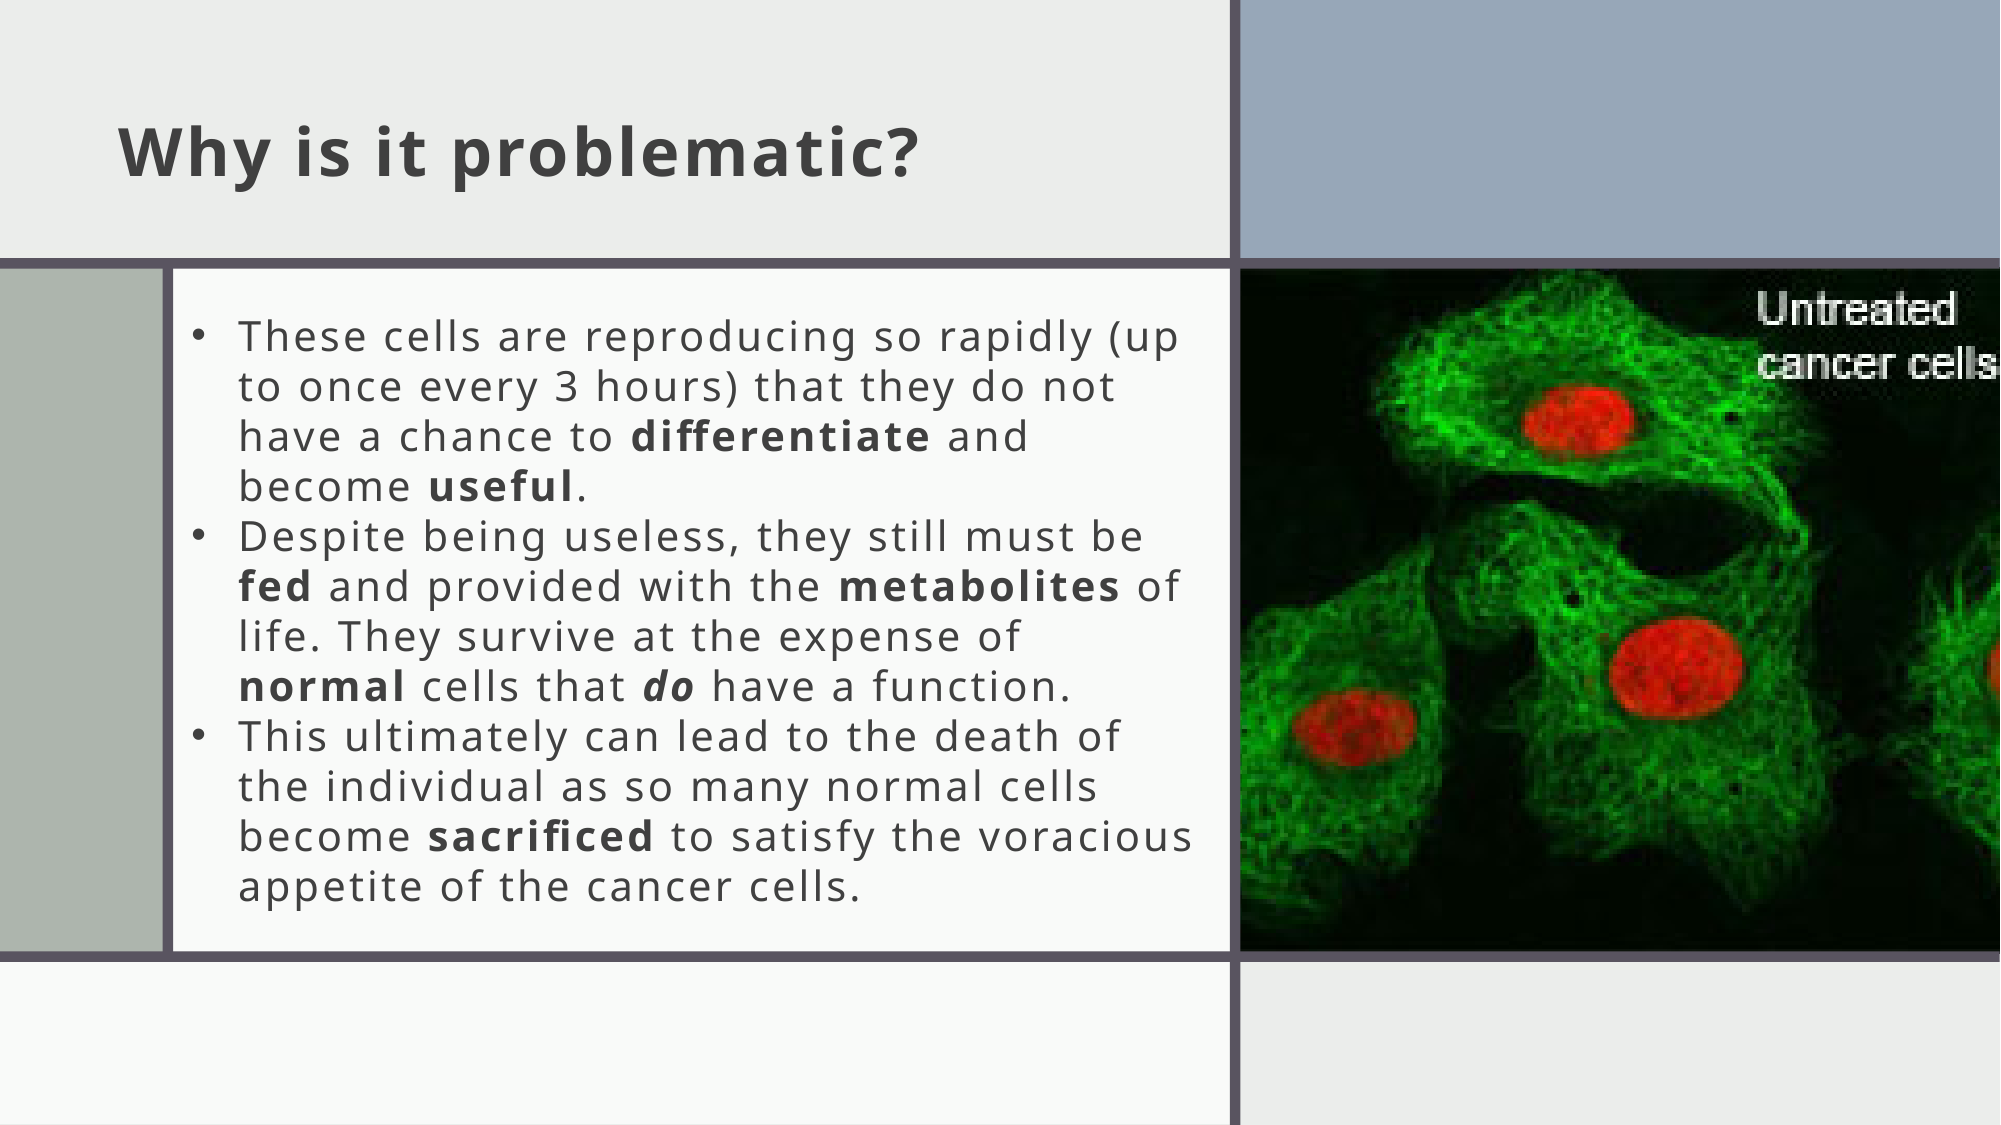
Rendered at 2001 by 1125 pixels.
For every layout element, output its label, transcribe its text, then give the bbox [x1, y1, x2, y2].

text_box [174, 270, 1229, 950]
text_box [1241, 257, 2000, 267]
text_box [0, 0, 1229, 257]
text_box [1241, 963, 2000, 1125]
title Why is it problematic? [100, 41, 1130, 215]
text_box [1241, 0, 2000, 257]
text_box [1229, 963, 1241, 1125]
list These cells are reproducing so rapidly (up to once every 3 hours) that they do not have a chance to differentiate and become useful. Despite being useless, they still must be fed and provided with the metabolites of life. They survive at the expense of normal cells that do have a function. This ultimately can lead to the death of the individual as so many normal cells become sacrificed to satisfy the voracious appetite of the cancer cells. [173, 291, 1220, 950]
text_box [0, 270, 162, 950]
text_box [0, 963, 1229, 1125]
text_box [1229, 0, 1241, 950]
text_box [0, 257, 1229, 270]
text_box [162, 270, 174, 950]
picture [1237, 267, 2000, 954]
text_box [0, 950, 2000, 963]
